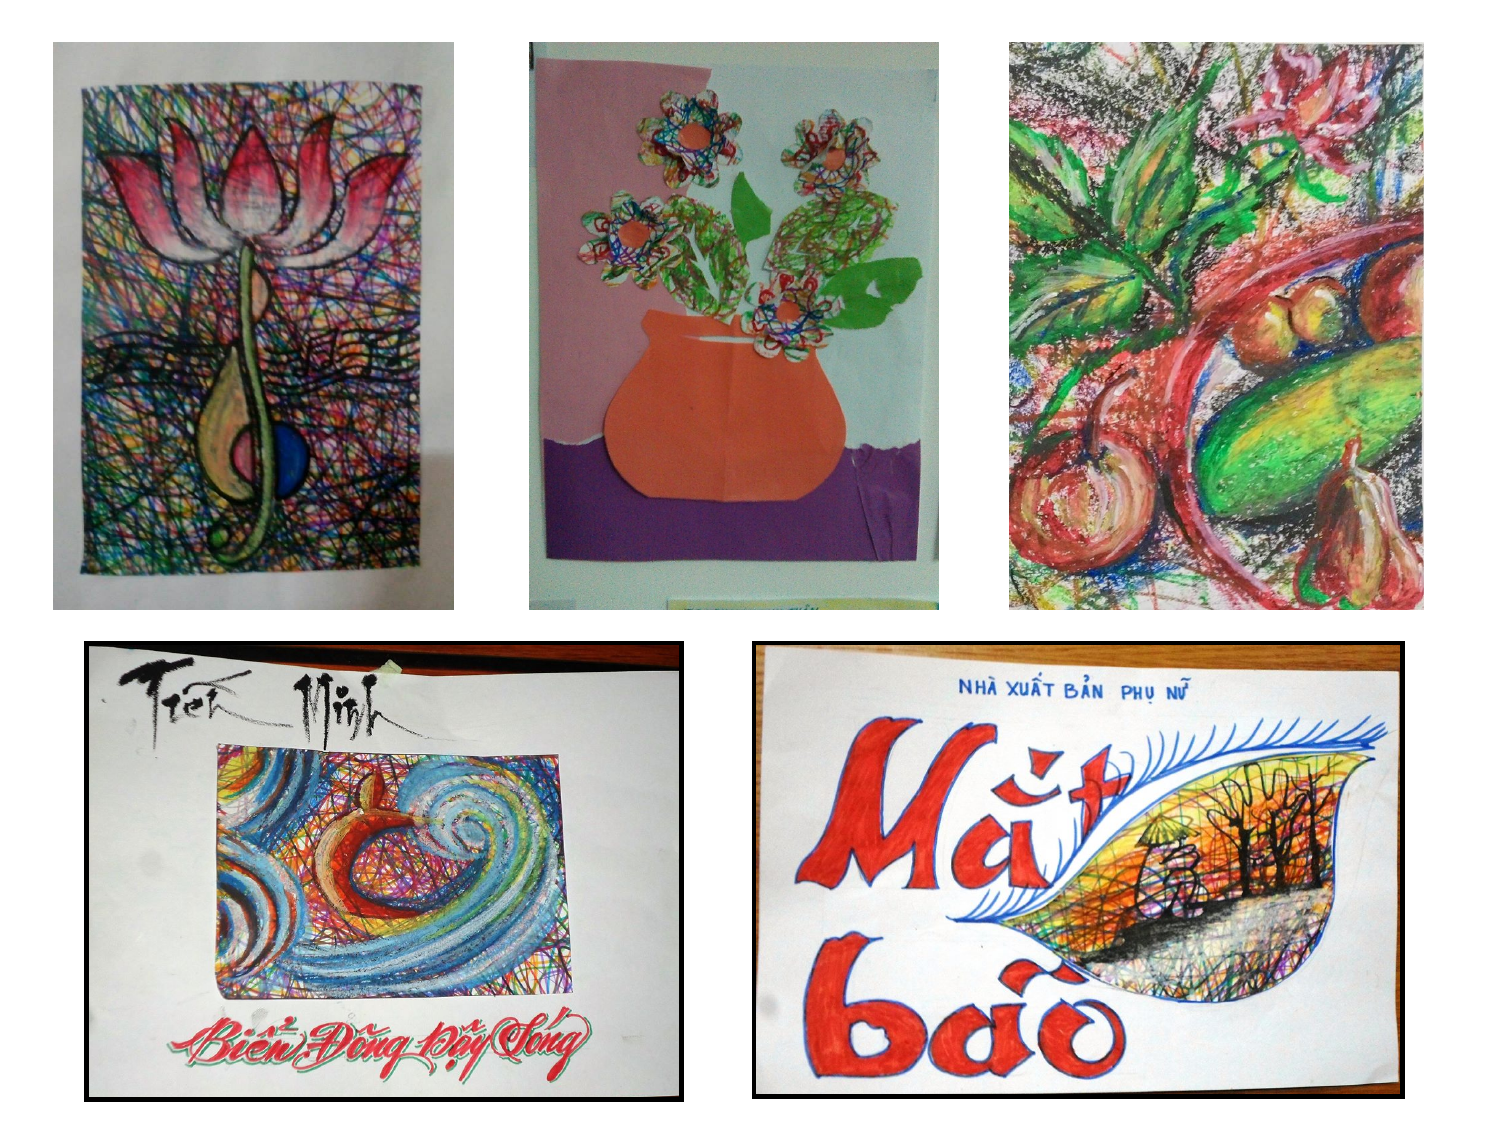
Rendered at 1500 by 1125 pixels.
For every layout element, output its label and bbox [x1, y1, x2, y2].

picture [755, 644, 1401, 1095]
picture [88, 645, 680, 1098]
picture [529, 42, 940, 610]
picture [1009, 42, 1424, 610]
picture [52, 42, 454, 610]
